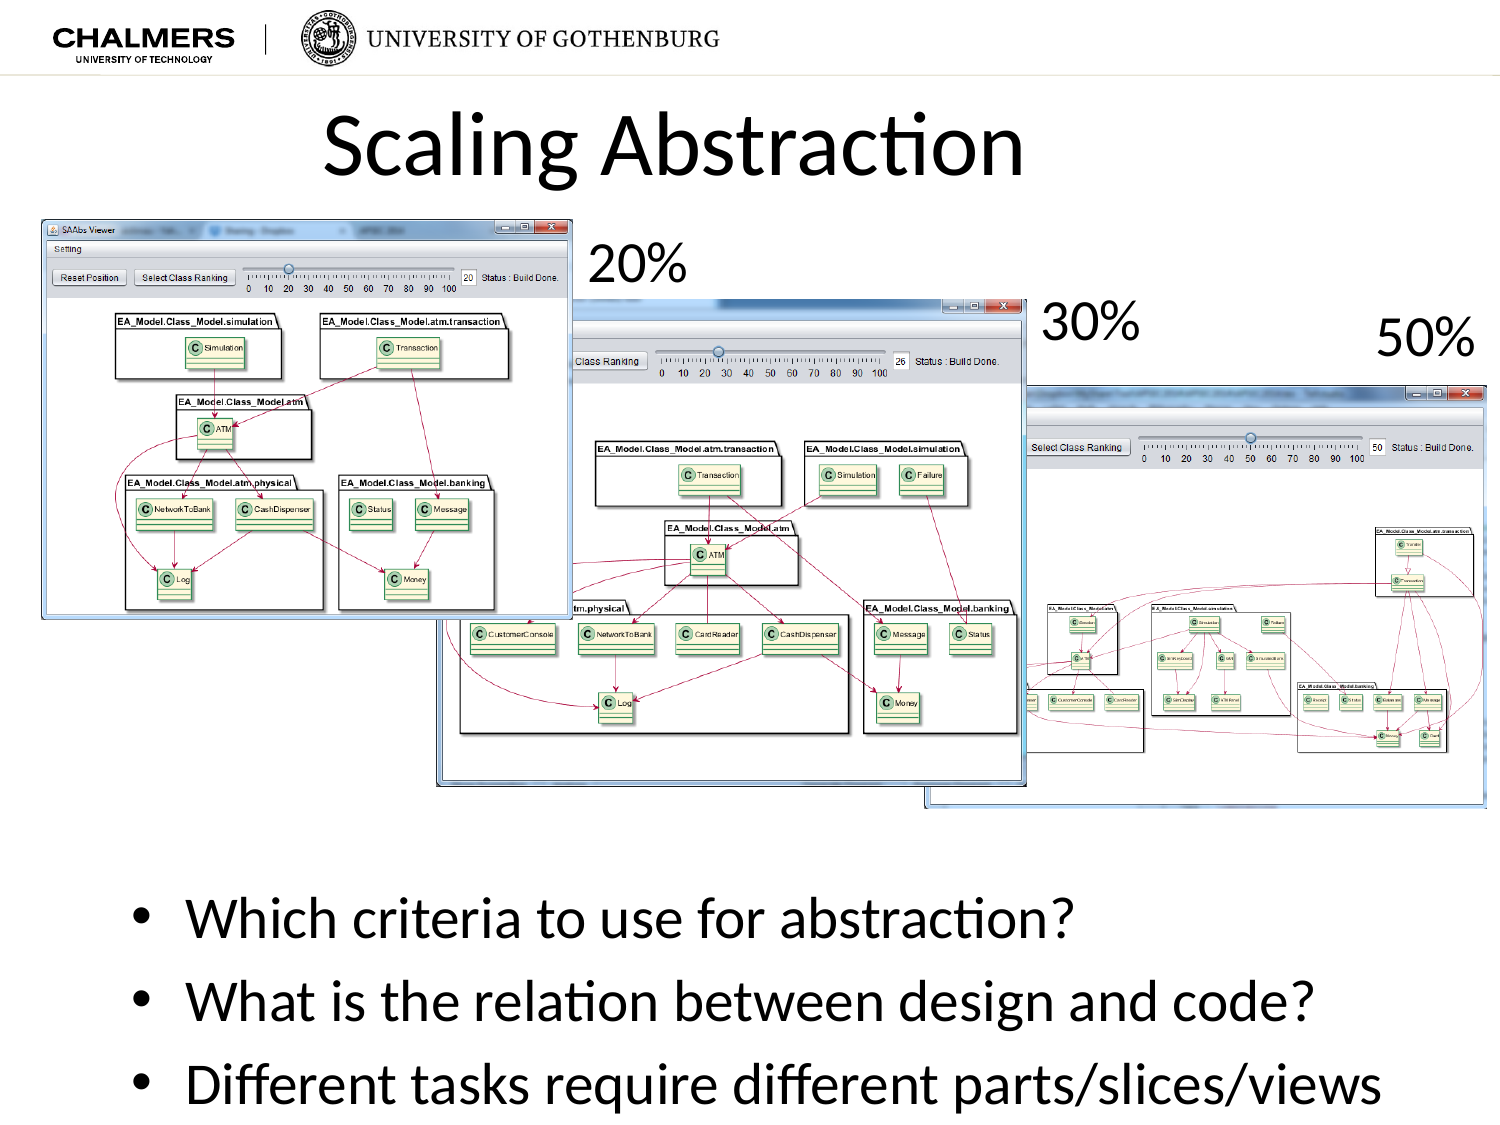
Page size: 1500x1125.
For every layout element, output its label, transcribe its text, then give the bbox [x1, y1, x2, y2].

text_box 20% [572, 216, 730, 297]
list Which criteria to use for abstraction? What is the relation between design and code? Different tasks require different parts/slices/views [116, 871, 1500, 1125]
text_box 30% [1026, 274, 1183, 360]
title Scaling Abstraction [0, 75, 1350, 203]
picture [301, 10, 720, 67]
picture [41, 219, 1487, 809]
text_box 50% [1361, 290, 1500, 376]
